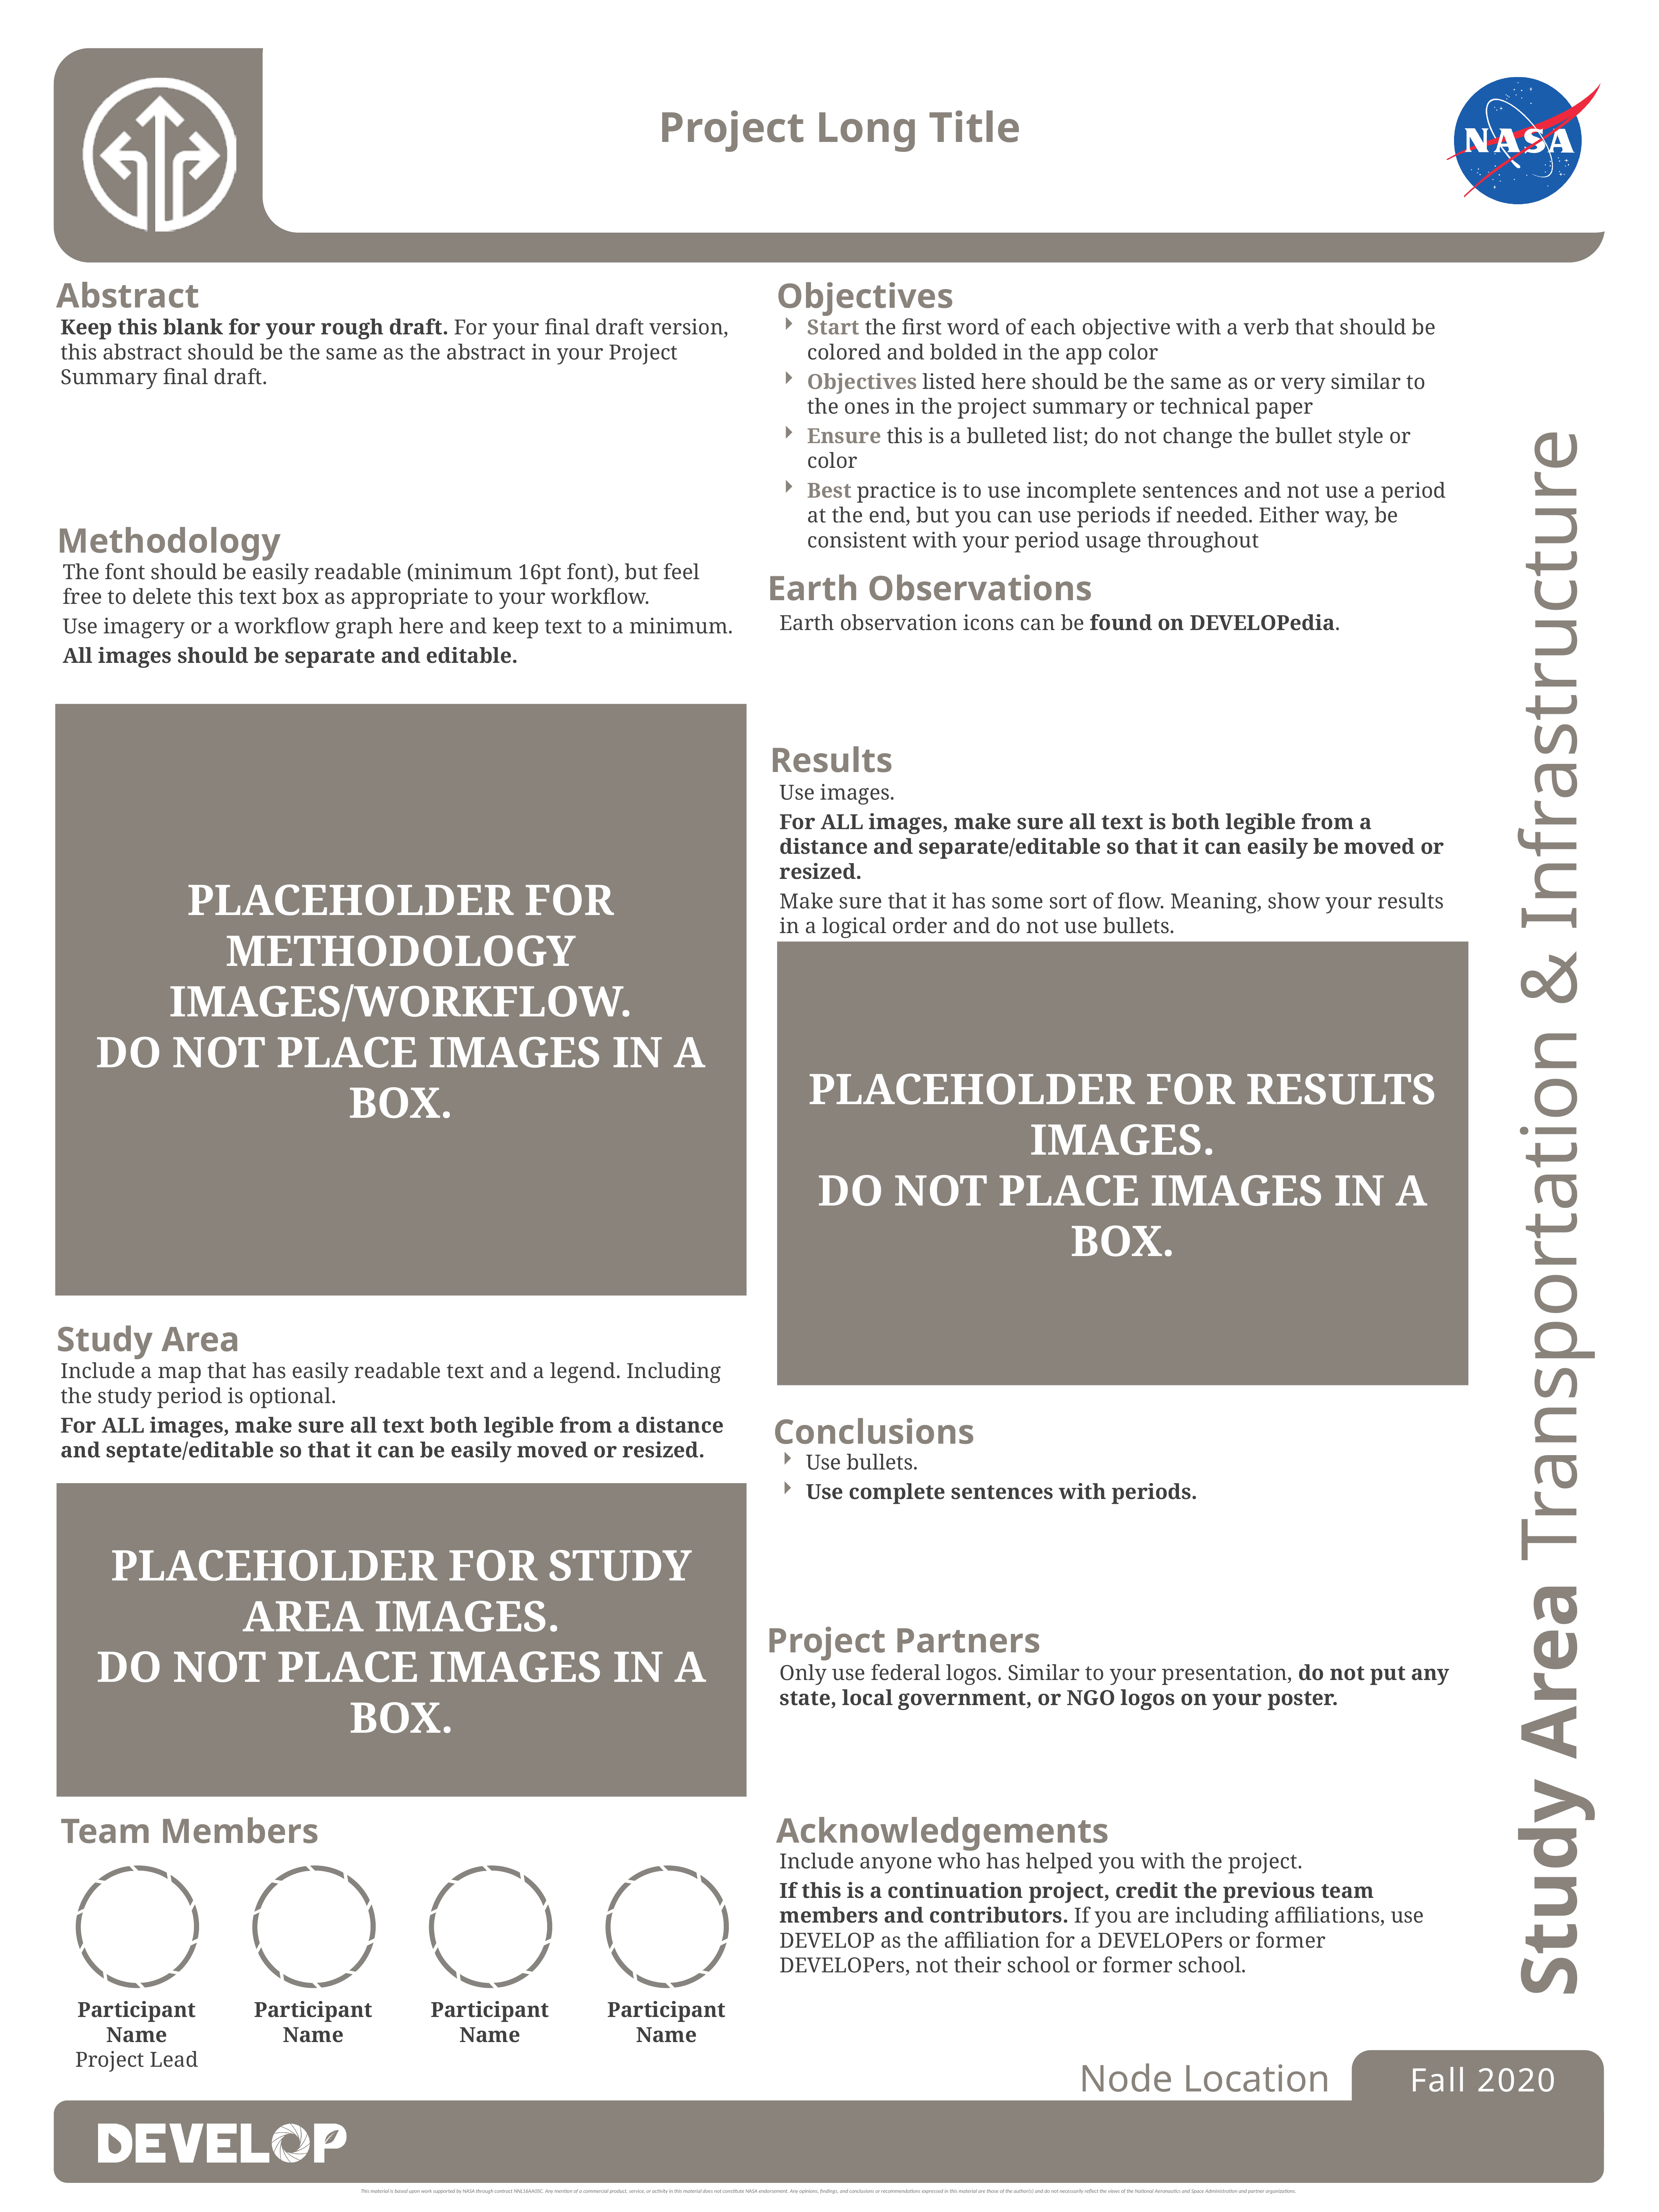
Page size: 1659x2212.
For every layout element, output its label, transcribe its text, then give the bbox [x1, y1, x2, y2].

text_box Study Area Transportation & Infrastructure [1507, 286, 1596, 2003]
text_box Abstract [51, 271, 205, 317]
text_box Node Location [746, 2052, 1336, 2102]
text_box Objectives [771, 271, 959, 318]
text_box Project Partners [761, 1616, 1046, 1662]
picture [82, 78, 236, 232]
text_box Earth observation icons can be found on DEVELOPedia. [774, 607, 1465, 706]
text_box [404, 1863, 576, 2025]
text_box PLACEHOLDER FOR STUDY AREA IMAGES. DO NOT PLACE IMAGES IN A BOX. [56, 1483, 747, 1797]
text_box Start the first word of each objective with a verb that should be colored and bolded in the app color Objectives listed here should be the same as or very similar to the ones in the project summary or technical paper Ensure this is a bulleted list; do not change the bullet style or color Best practice is to use incomplete sentences and not use a period at the end, but you can use periods if needed. Either way, be consistent with your period usage throughout [774, 311, 1465, 531]
text_box Results [764, 735, 899, 782]
text_box Study Area [51, 1314, 246, 1361]
text_box Use bullets. Use complete sentences with periods. [773, 1446, 1464, 1544]
text_box Keep this blank for your rough draft. For your final draft version, this abstract should be the same as the abstract in your Project Summary final draft. [55, 311, 747, 515]
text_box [51, 1863, 223, 2050]
picture [1445, 76, 1602, 205]
text_box The font should be easily readable (minimum 16pt font), but feel free to delete this text box as appropriate to your workflow. Use imagery or a workflow graph here and keep text to a minimum. All images should be separate and editable. [57, 556, 749, 694]
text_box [581, 1863, 752, 2025]
text_box Conclusions [768, 1407, 981, 1453]
text_box PLACEHOLDER FOR METHODOLOGY IMAGES/WORKFLOW. DO NOT PLACE IMAGES IN A BOX. [55, 704, 747, 1296]
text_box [227, 1863, 399, 2025]
text_box Earth Observations [762, 564, 1099, 610]
picture [98, 2124, 347, 2163]
text_box Team Members [55, 1806, 325, 1853]
text_box Include a map that has easily readable text and a legend. Including the study period is optional. For ALL images, make sure all text both legible from a distance and septate/editable so that it can be easily moved or resized. [55, 1355, 749, 1527]
text_box Include anyone who has helped you with the project. If this is a continuation project, credit the previous team members and contributors. If you are including affiliations, use DEVELOP as the affiliation for a DEVELOPers or former DEVELOPers, not their school or former school. [774, 1845, 1465, 2041]
text_box Acknowledgements [771, 1806, 1115, 1853]
text_box Methodology [51, 516, 286, 562]
text_box Use images. For ALL images, make sure all text is both legible from a distance and separate/editable so that it can easily be moved or resized. Make sure that it has some sort of flow. Meaning, show your results in a logical order and do not use bullets. [774, 776, 1465, 937]
text_box Project Long Title [284, 53, 1395, 205]
text_box PLACEHOLDER FOR RESULTS IMAGES. DO NOT PLACE IMAGES IN A BOX. [777, 941, 1468, 1385]
text_box Only use federal logos. Similar to your presentation, do not put any state, local government, or NGO logos on your poster. [774, 1657, 1468, 1773]
